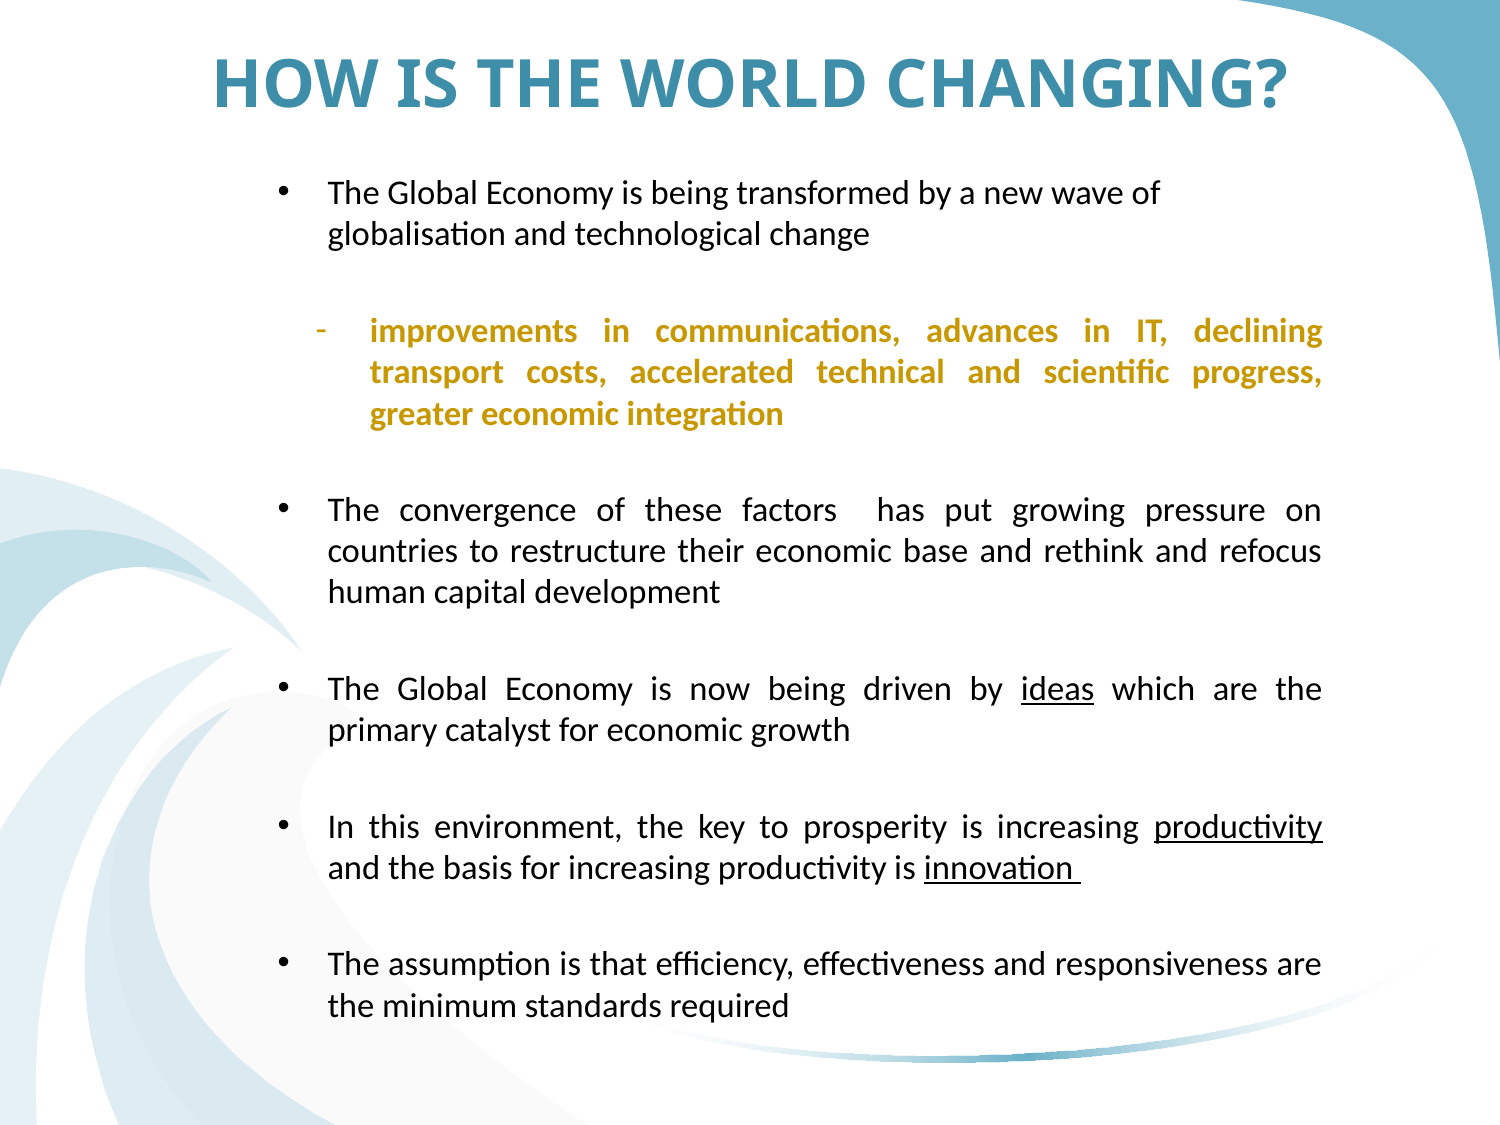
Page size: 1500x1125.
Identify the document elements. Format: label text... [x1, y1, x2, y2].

list The Global Economy is being transformed by a new wave of globalisation and technological change improvements in communications, advances in IT, declining transport costs, accelerated technical and scientific progress, greater economic integration The convergence of these factors has put growing pressure on countries to restructure their economic base and rethink and refocus human capital development The Global Economy is now being driven by ideas which are the primary catalyst for economic growth In this environment, the key to prosperity is increasing productivity and the basis for increasing productivity is innovation The assumption is that efficiency, effectiveness and responsiveness are the minimum standards required [262, 162, 1338, 1038]
title How is the World Changing? [75, 0, 1425, 175]
